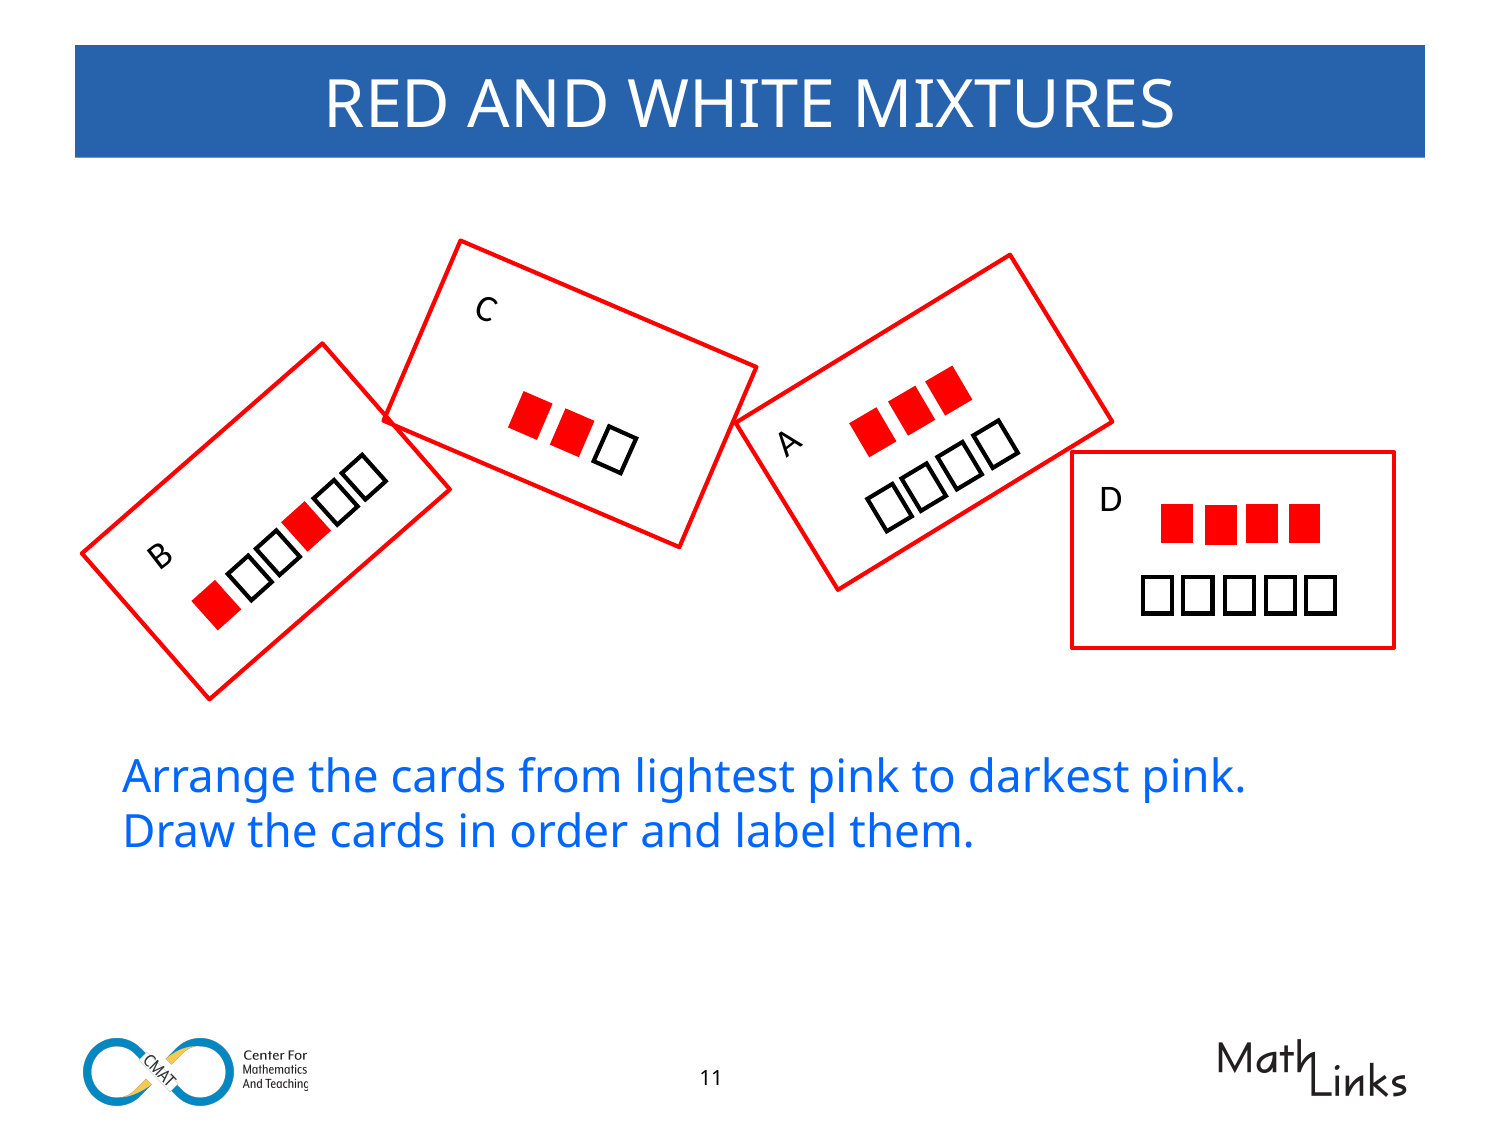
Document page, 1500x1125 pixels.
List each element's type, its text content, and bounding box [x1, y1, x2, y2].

text_box Arrange the cards from lightest pink to darkest pink. Draw the cards in order and label them. [107, 739, 1458, 865]
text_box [105, 277, 1394, 649]
title RED AND WHITE MIXTURES [75, 45, 1425, 158]
picture [1200, 1030, 1425, 1106]
